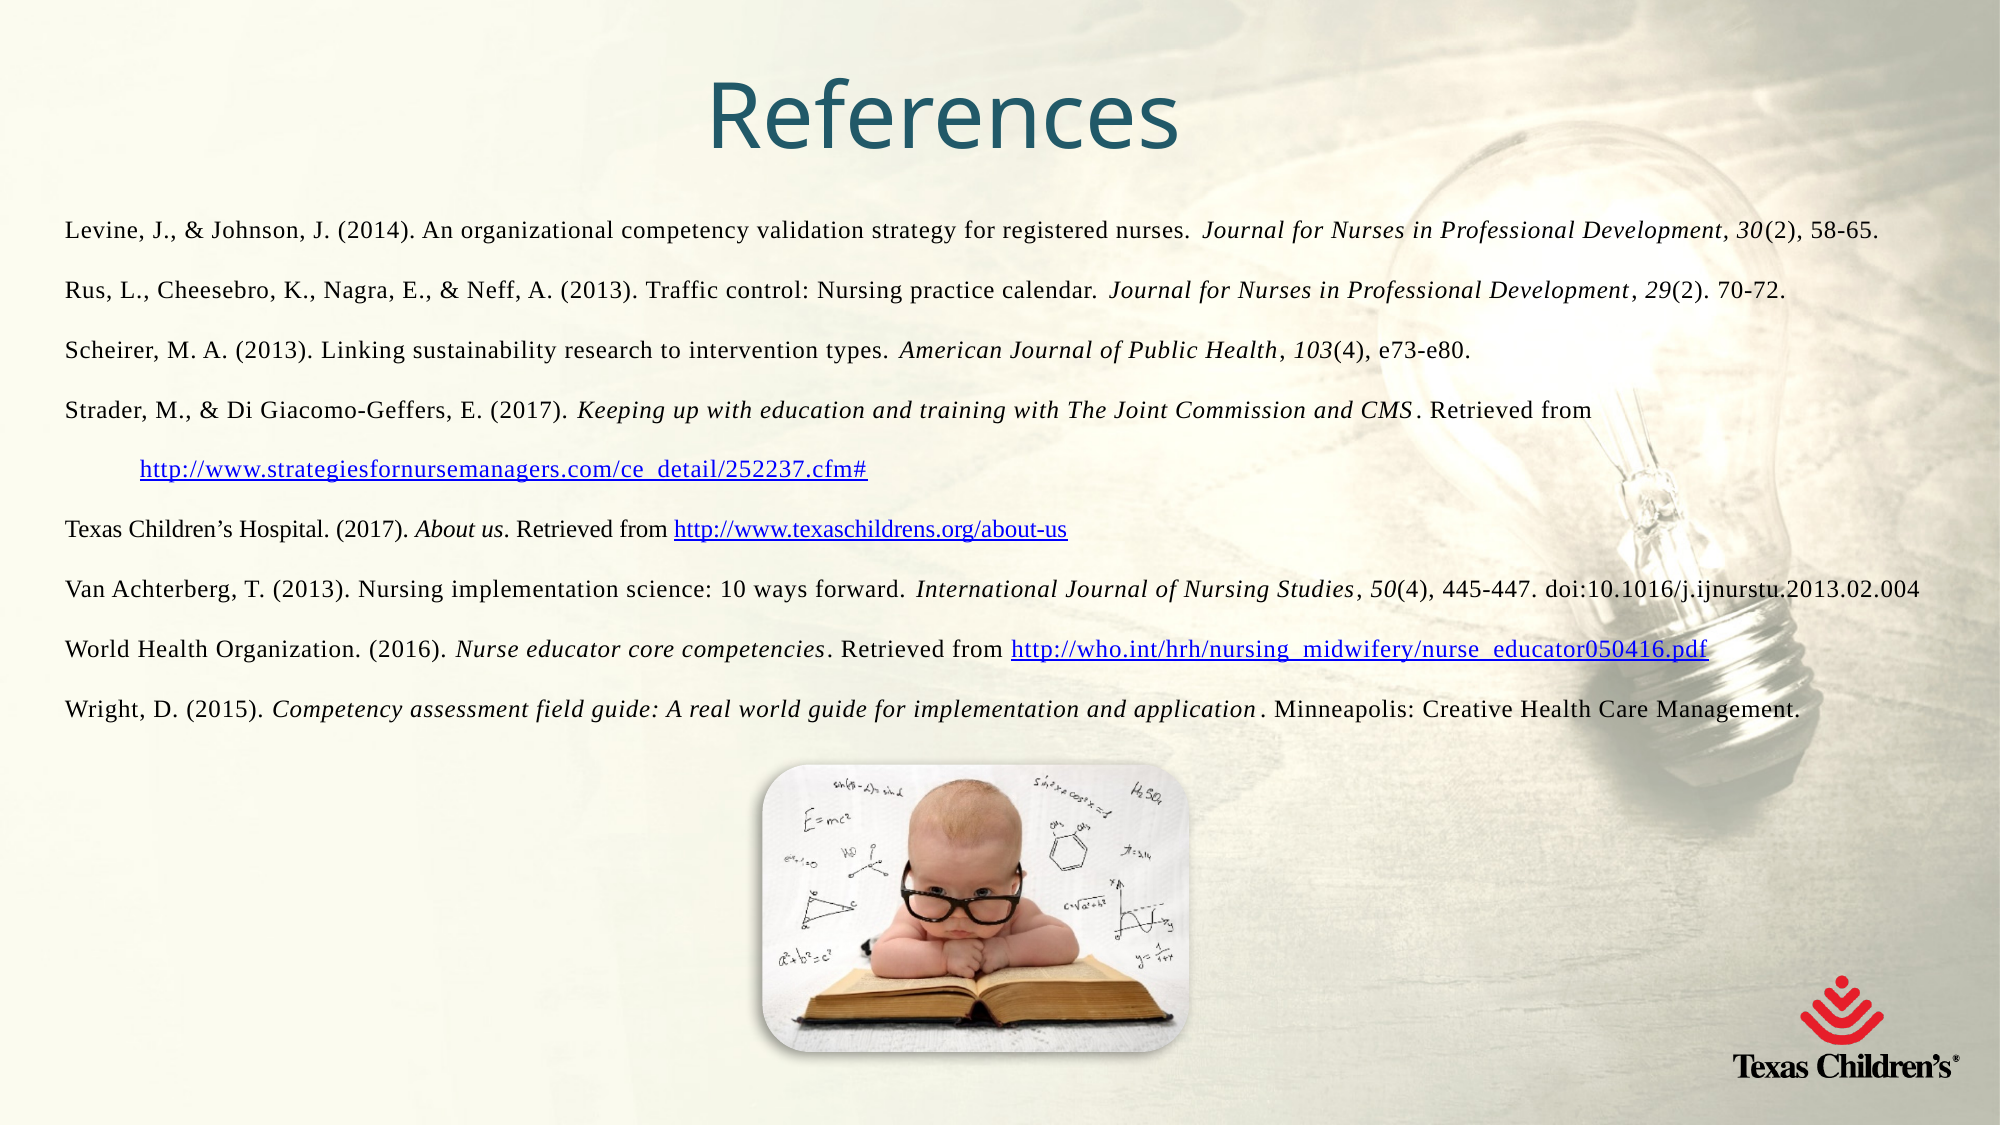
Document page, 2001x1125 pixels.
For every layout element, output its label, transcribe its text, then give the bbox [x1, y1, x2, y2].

picture [0, 0, 2000, 1125]
text_box Levine, J., & Johnson, J. (2014). An organizational competency validation strategy for registered nurses. Journal for Nurses in Professional Development, 30(2), 58-65. Rus, L., Cheesebro, K., Nagra, E., & Neff, A. (2013). Traffic control: Nursing practice calendar. Journal for Nurses in Professional Development, 29(2). 70-72. Scheirer, M. A. (2013). Linking sustainability research to intervention types. American Journal of Public Health, 103(4), e73-e80. Strader, M., & Di Giacomo-Geffers, E. (2017). Keeping up with education and training with The Joint Commission and CMS. Retrieved from http://www.strategiesfornursemanagers.com/ce_detail/252237.cfm# Texas Children’s Hospital. (2017). About us. Retrieved from http://www.texaschildrens.org/about-us Van Achterberg, T. (2013). Nursing implementation science: 10 ways forward. International Journal of Nursing Studies, 50(4), 445-447. doi:10.1016/j.ijnurstu.2013.02.004 World Health Organization. (2016). Nurse educator core competencies. Retrieved from http://who.int/hrh/nursing_midwifery/nurse_educator050416.pdf Wright, D. (2015). Competency assessment field guide: A real world guide for implementation and application. Minneapolis: Creative Health Care Management. [49, 176, 1947, 730]
text_box References [662, 49, 1225, 175]
